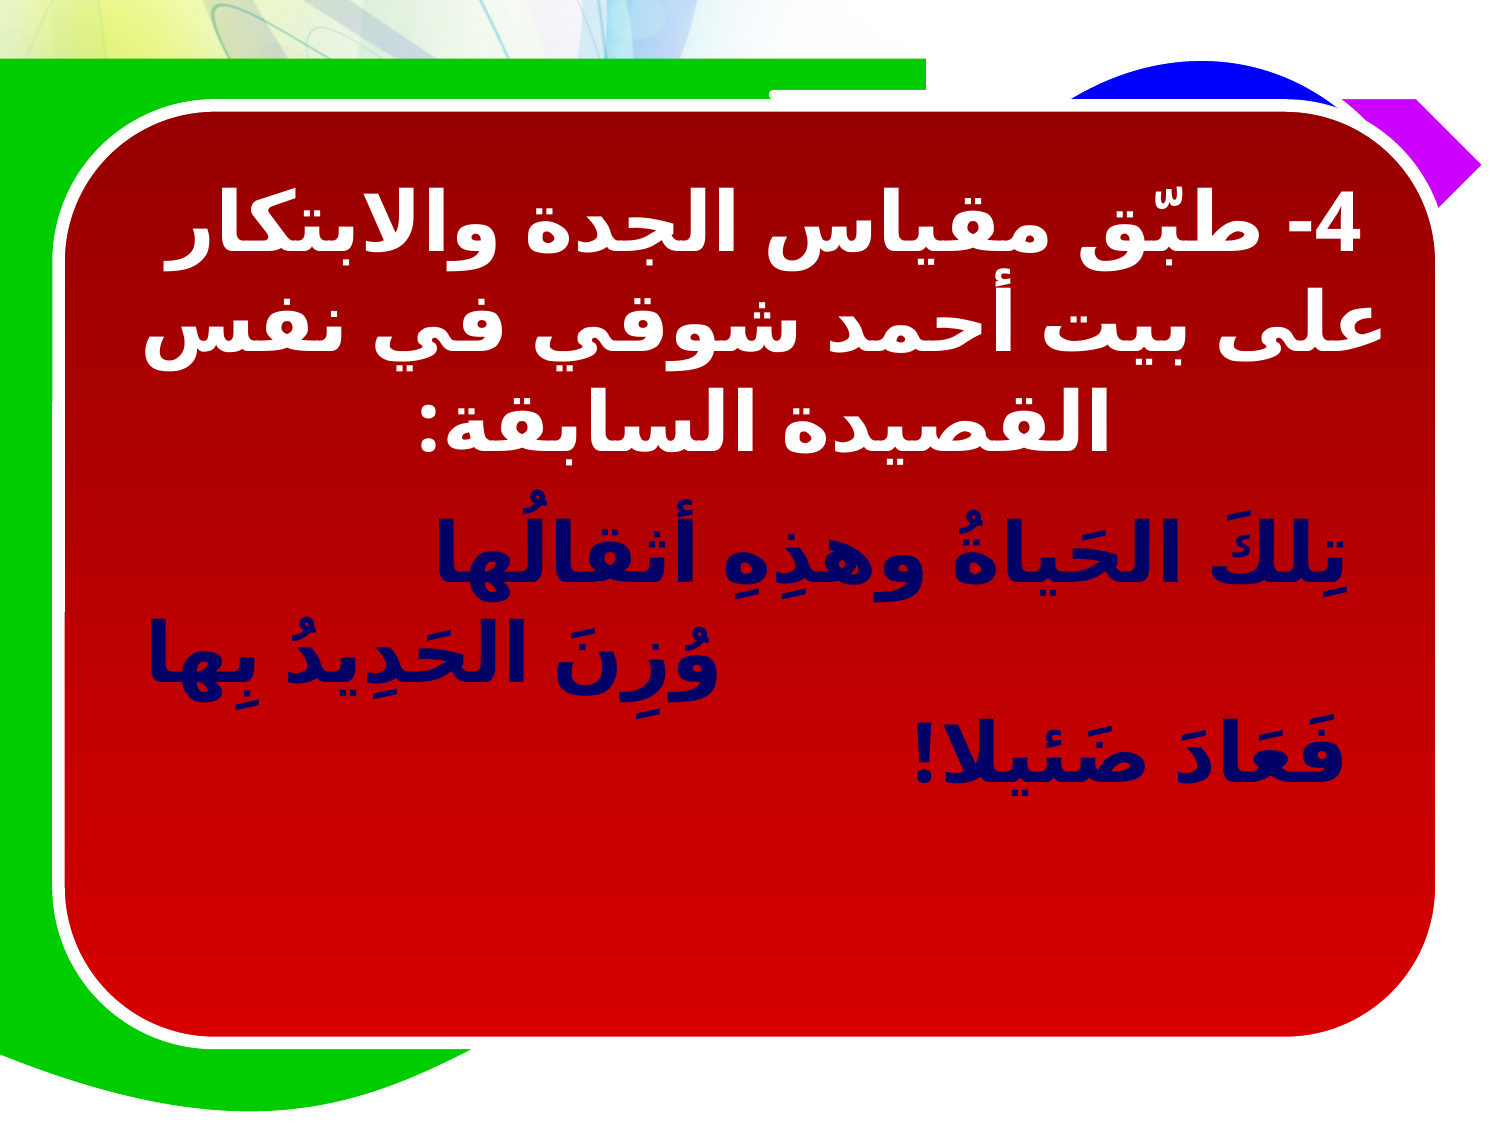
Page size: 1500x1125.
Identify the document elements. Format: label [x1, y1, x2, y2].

text_box [0, 58, 1489, 1125]
picture [0, 0, 1500, 1125]
